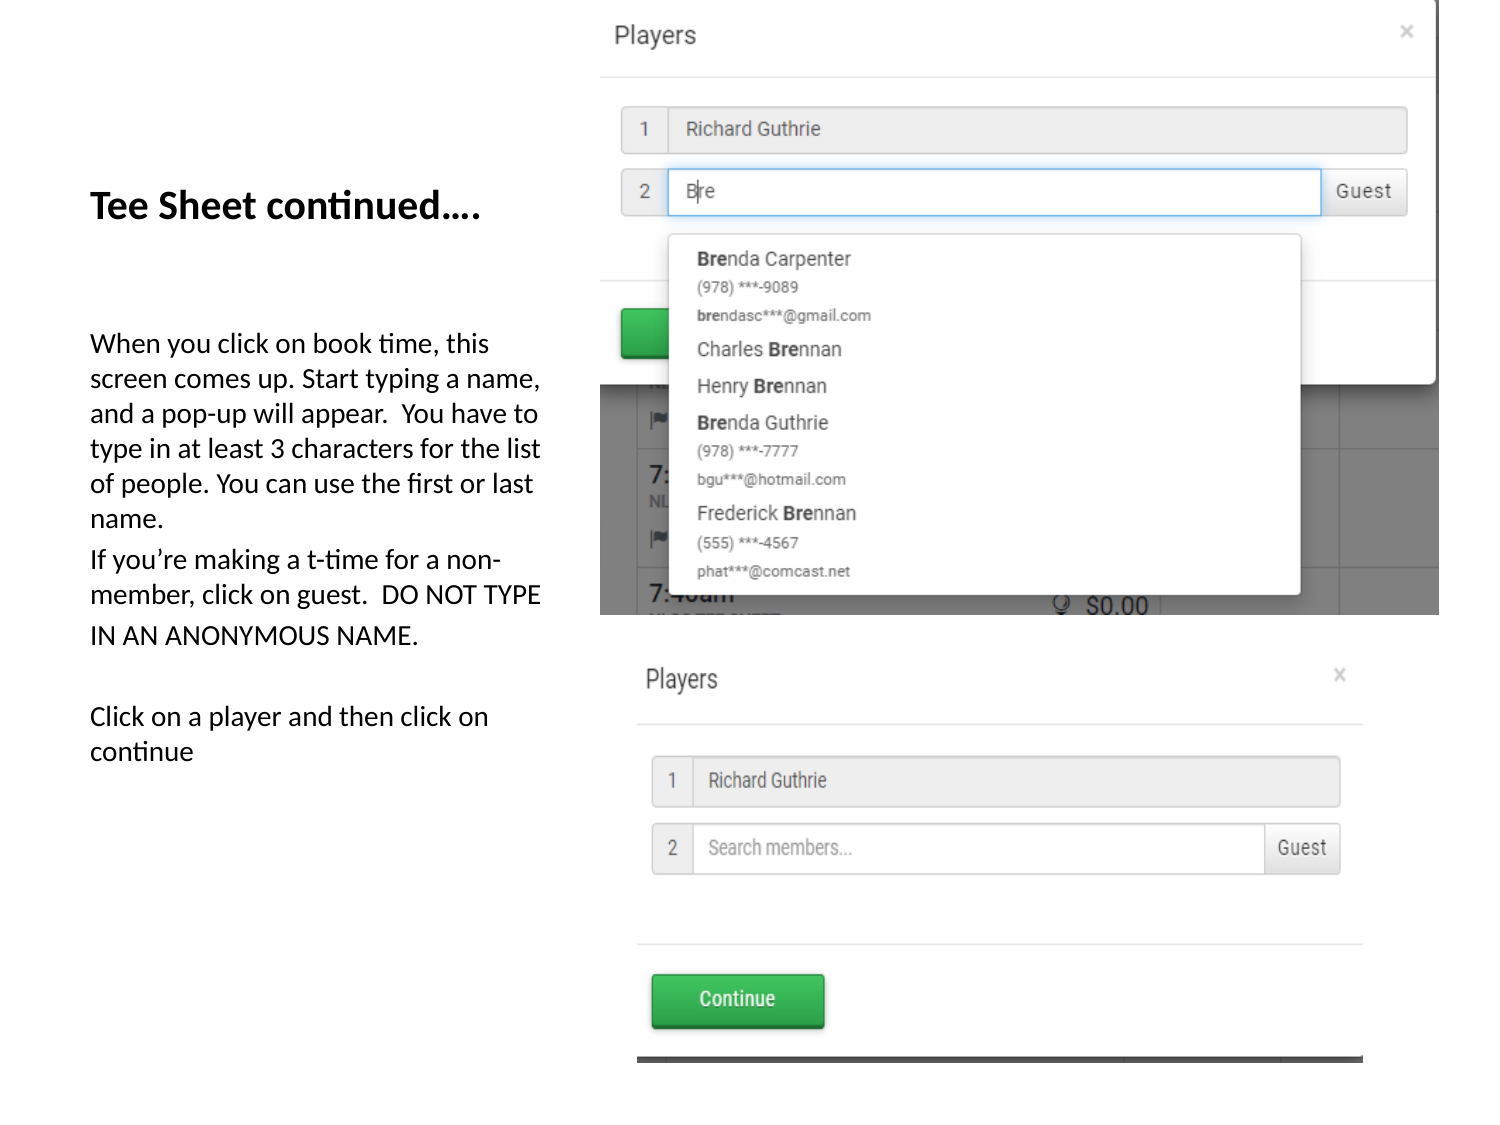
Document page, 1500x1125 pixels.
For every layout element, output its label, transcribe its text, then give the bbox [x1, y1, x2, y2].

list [599, 0, 1439, 615]
picture [637, 649, 1363, 1063]
title Tee Sheet continued…. [75, 44, 569, 235]
list When you click on book time, this screen comes up. Start typing a name, and a pop-up will appear. You have to type in at least 3 characters for the list of people. You can use the first or last name. If you’re making a t-time for a non-member, click on guest. DO NOT TYPE IN AN ANONYMOUS NAME. Click on a player and then click on continue [75, 235, 569, 1005]
